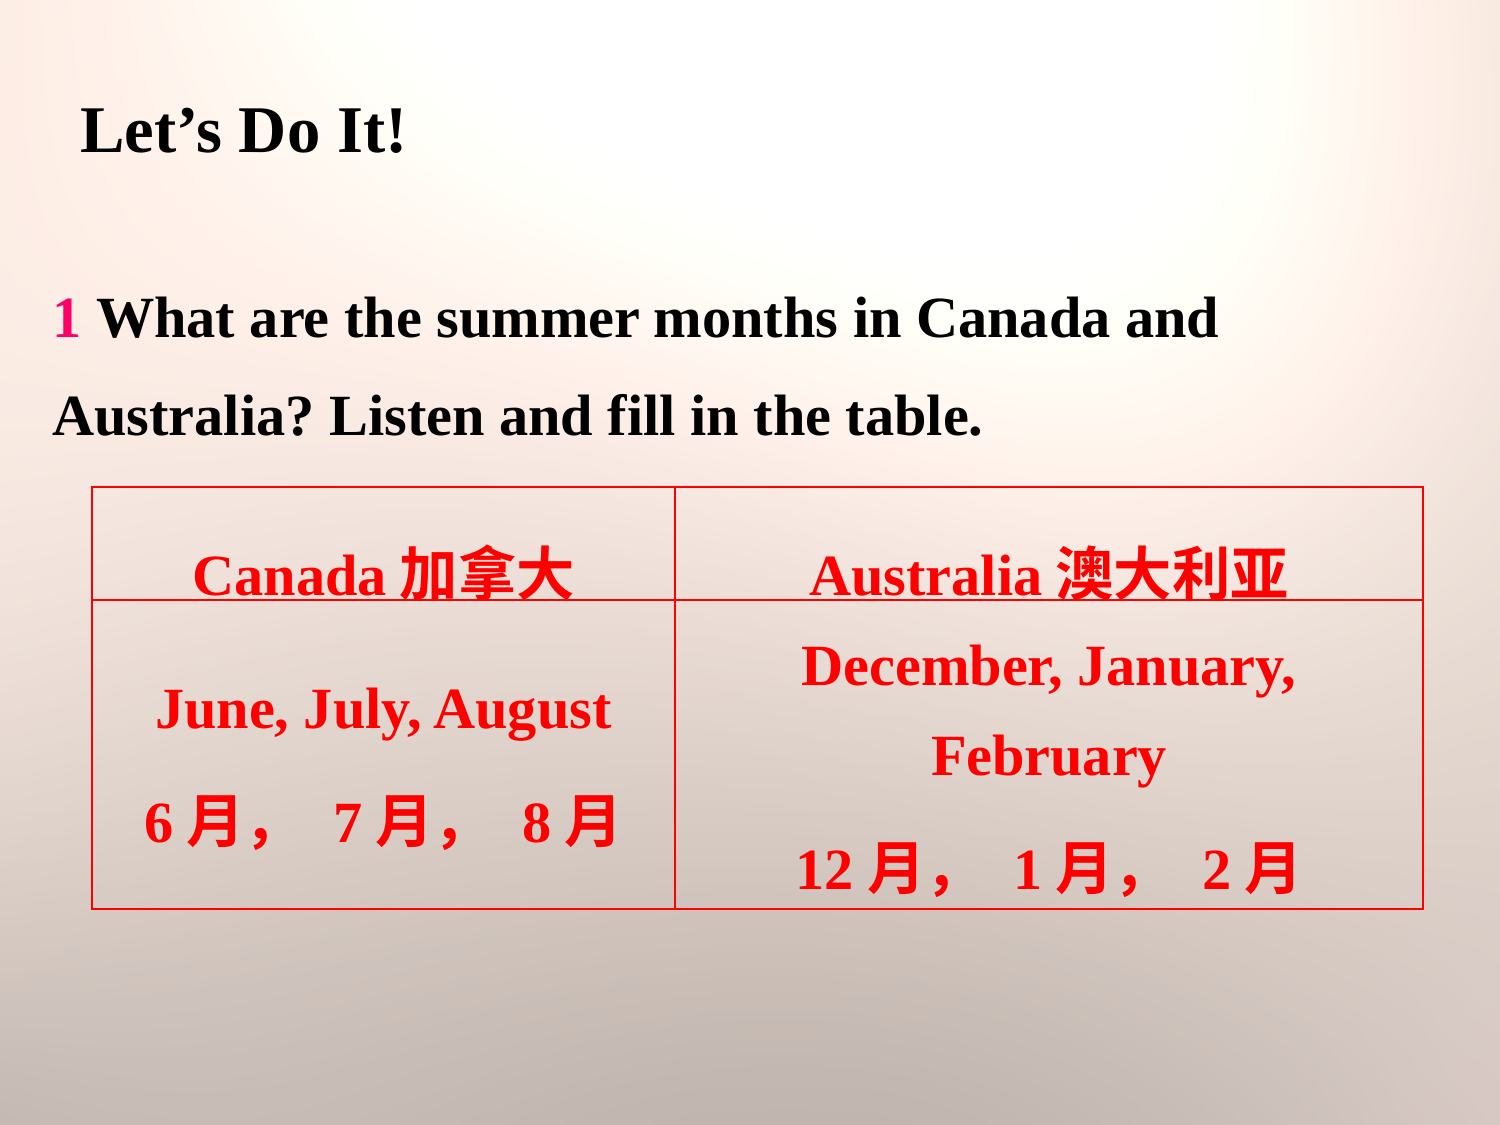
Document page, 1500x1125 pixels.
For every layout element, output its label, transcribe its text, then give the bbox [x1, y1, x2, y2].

text_box Let’s Do It! [65, 46, 423, 174]
table_header Canada加拿大 [93, 488, 674, 599]
table_cell December, January, February 12月， 1月， 2月 [676, 601, 1422, 908]
text_box 1 What are the summer months in Canada and Australia? Listen and fill in the table. [37, 243, 1464, 455]
table_header Australia澳大利亚 [676, 488, 1422, 599]
table_cell June, July, August 6月， 7月， 8月 [93, 601, 674, 908]
picture [0, 0, 1500, 1125]
